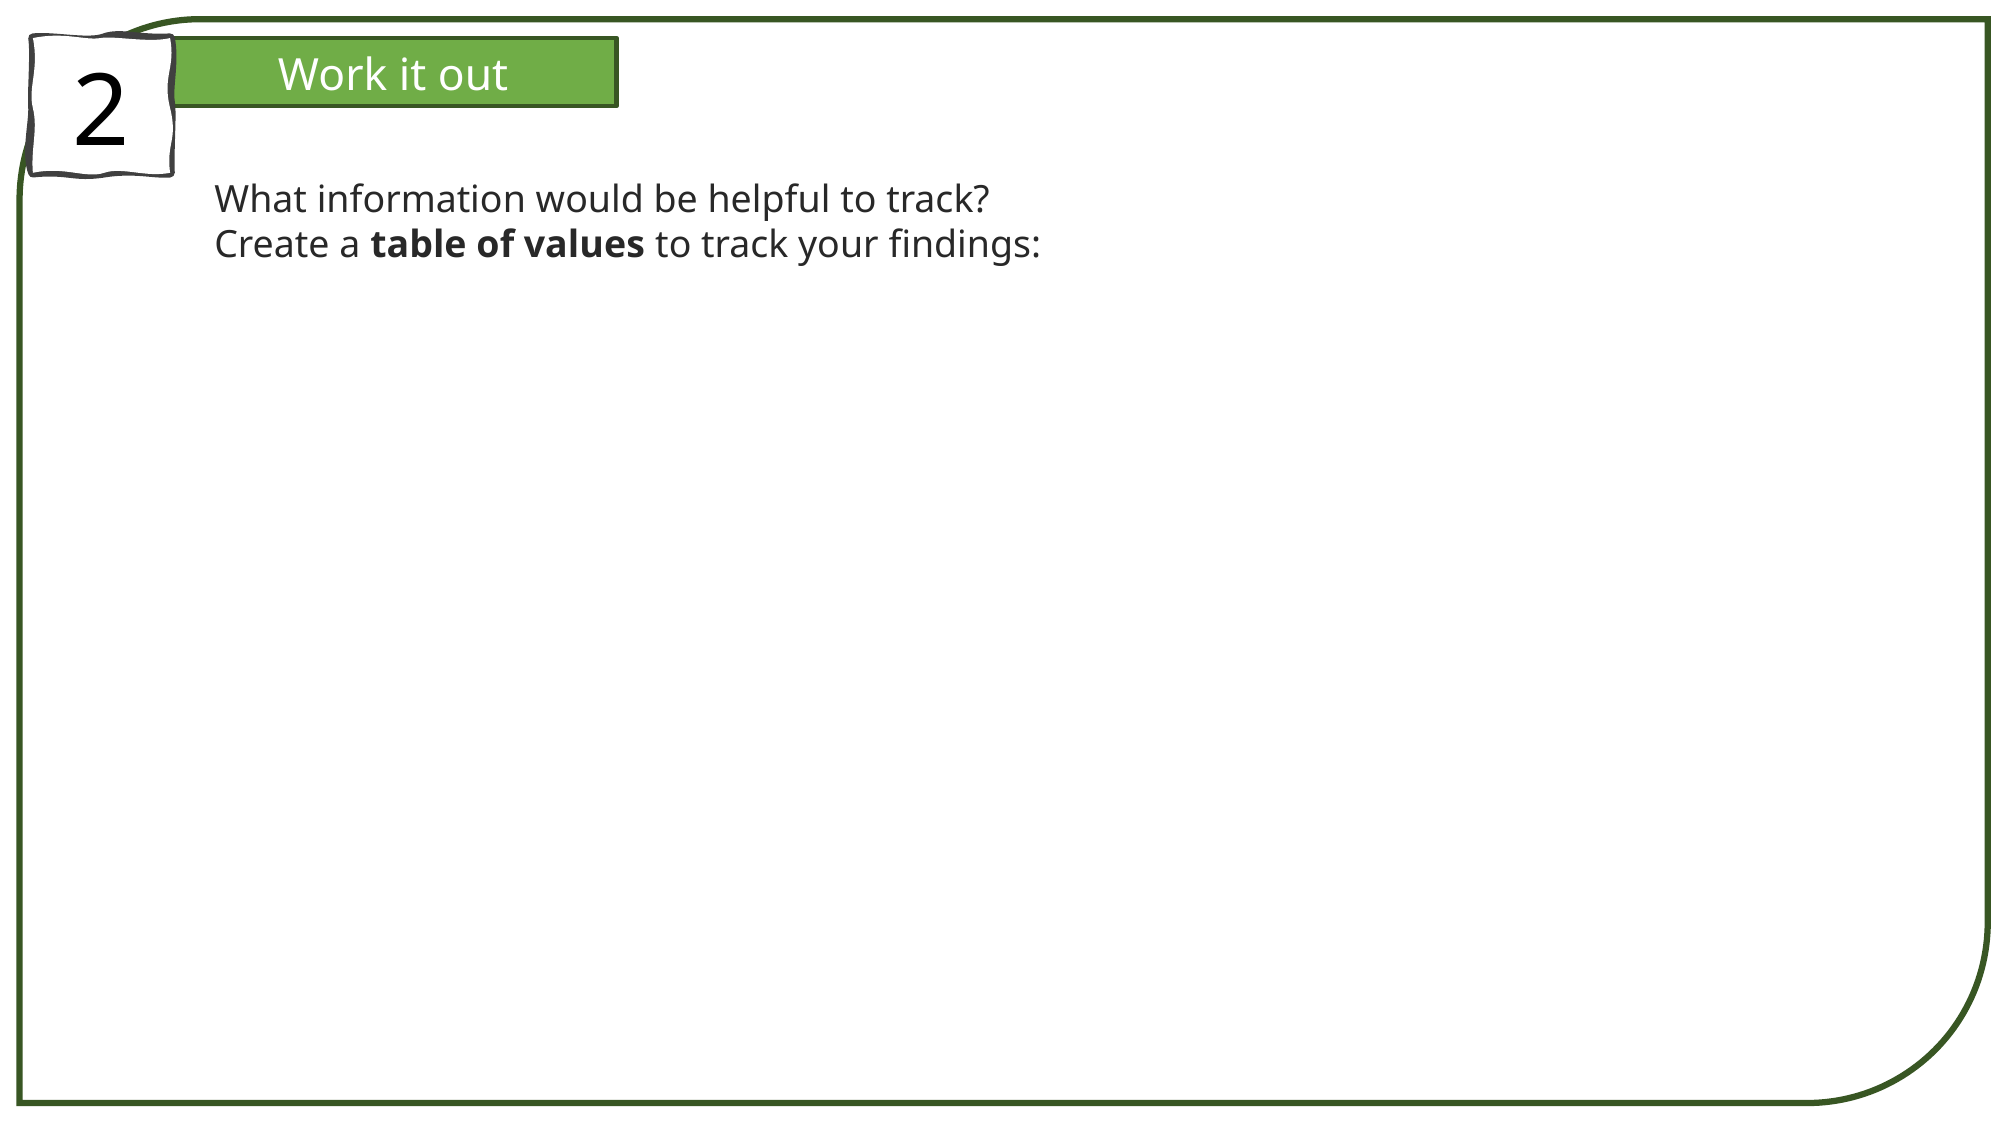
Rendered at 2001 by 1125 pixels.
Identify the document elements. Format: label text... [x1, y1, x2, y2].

text_box 2 [29, 35, 173, 175]
text_box What information would be helpful to track? Create a table of values to track your findings: [199, 167, 2000, 272]
text_box [18, 18, 1989, 1105]
text_box Work it out [170, 38, 617, 107]
